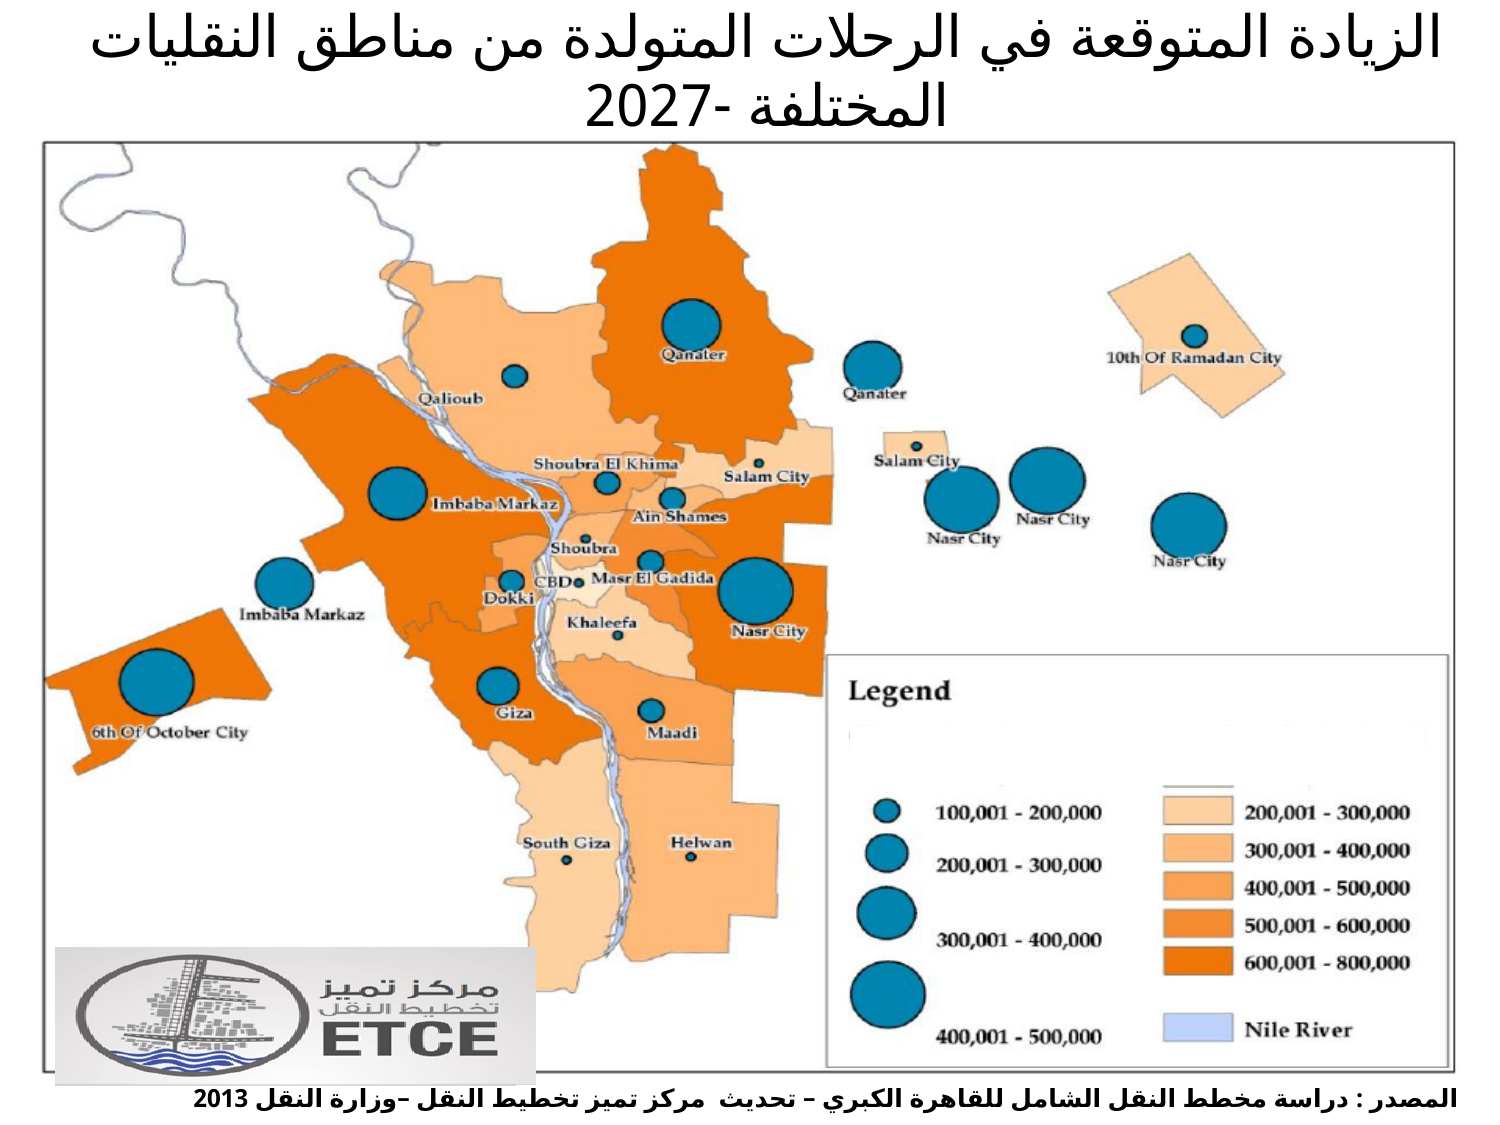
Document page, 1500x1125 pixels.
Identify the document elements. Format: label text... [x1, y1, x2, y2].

picture [54, 946, 538, 1086]
text_box المصدر : دراسة مخطط النقل الشامل للقاهرة الكبري – تحديث مركز تميز تخطيط النقل –وزارة النقل 2013 [112, 1074, 1475, 1120]
title الزيادة المتوقعة في الرحلات المتولدة من مناطق النقليات المختلفة -2027 [75, 0, 1460, 136]
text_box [39, 137, 1461, 1076]
